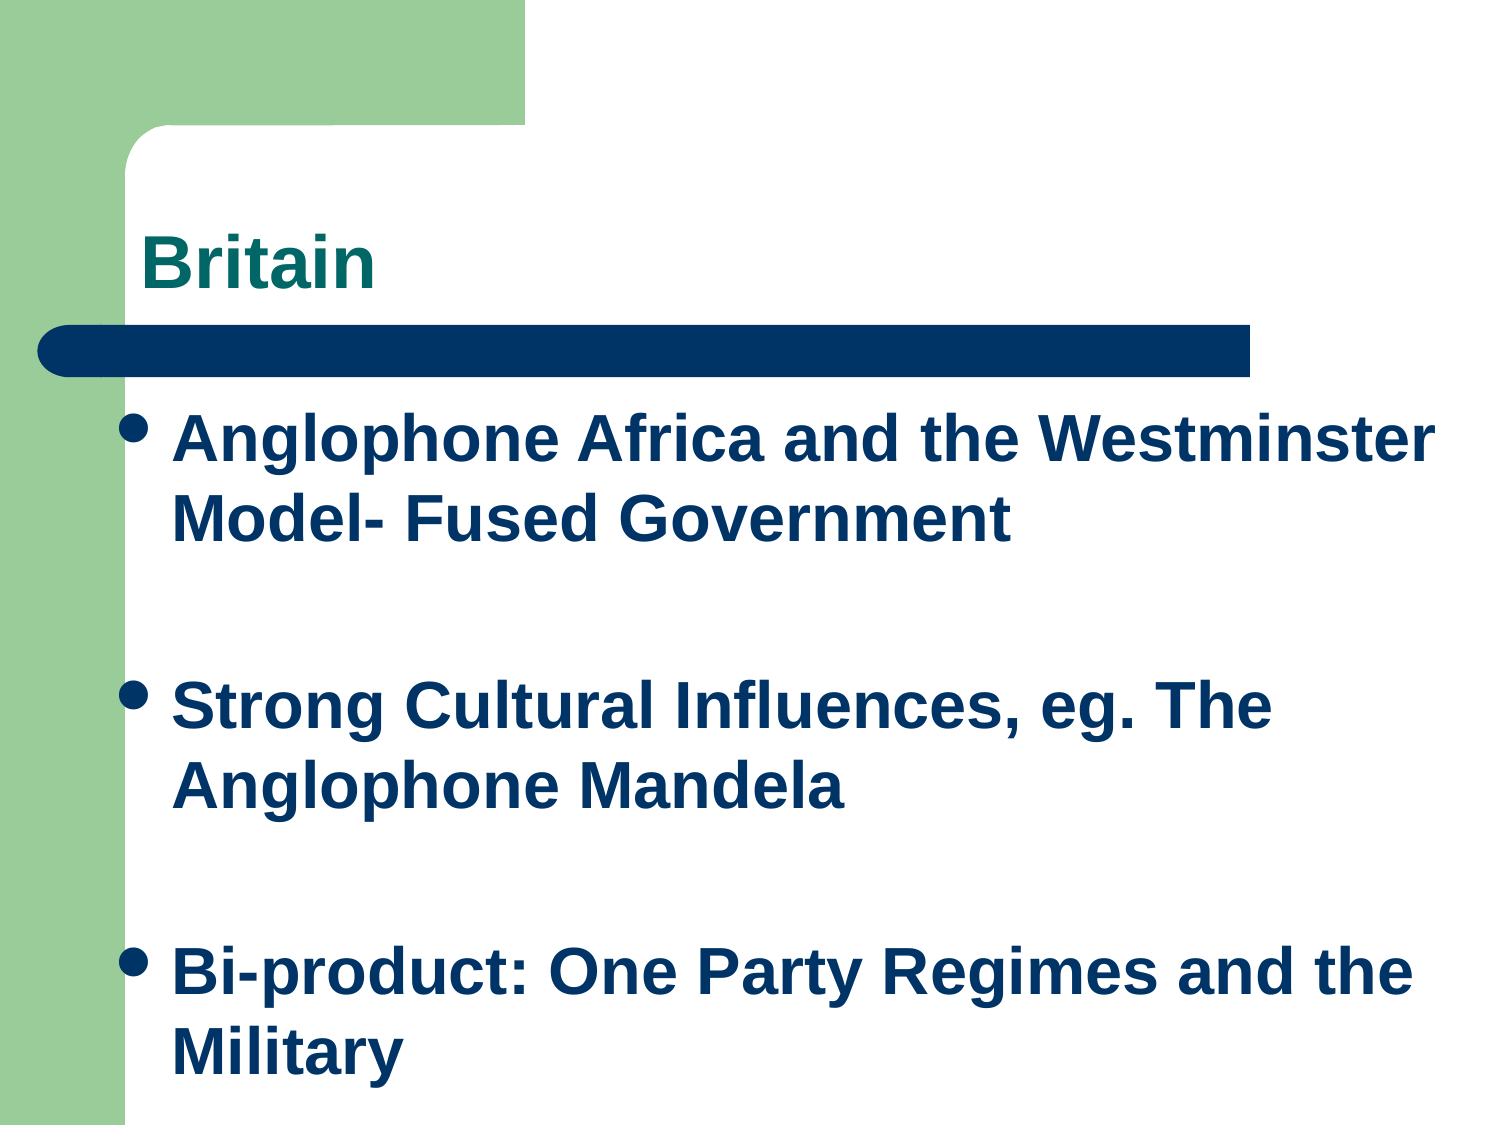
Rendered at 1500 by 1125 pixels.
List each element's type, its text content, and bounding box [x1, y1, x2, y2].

title Britain [125, 125, 1425, 313]
list Anglophone Africa and the Westminster Model- Fused Government Strong Cultural Influences, eg. The Anglophone Mandela Bi-product: One Party Regimes and the Military [99, 387, 1463, 999]
